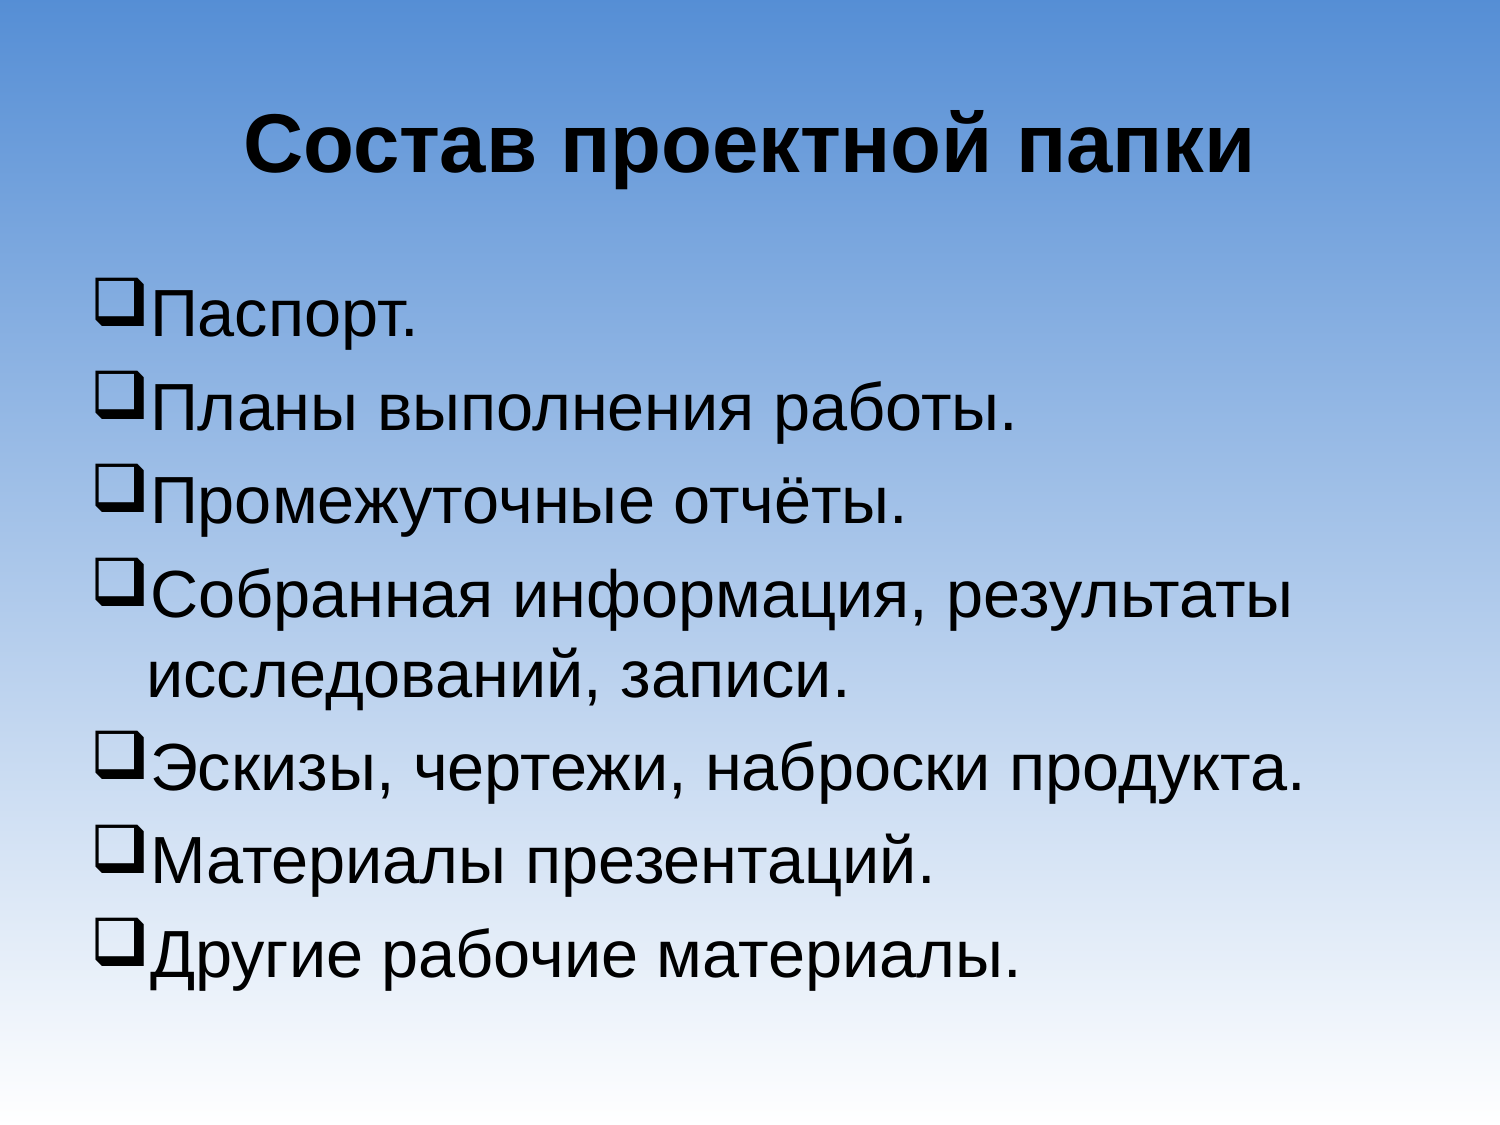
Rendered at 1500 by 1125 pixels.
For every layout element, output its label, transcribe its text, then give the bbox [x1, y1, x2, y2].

list Паспорт. Планы выполнения работы. Промежуточные отчёты. Собранная информация, результаты исследований, записи. Эскизы, чертежи, наброски продукта. Материалы презентаций. Другие рабочие материалы. [75, 262, 1425, 1005]
title Состав проектной папки [75, 45, 1425, 233]
